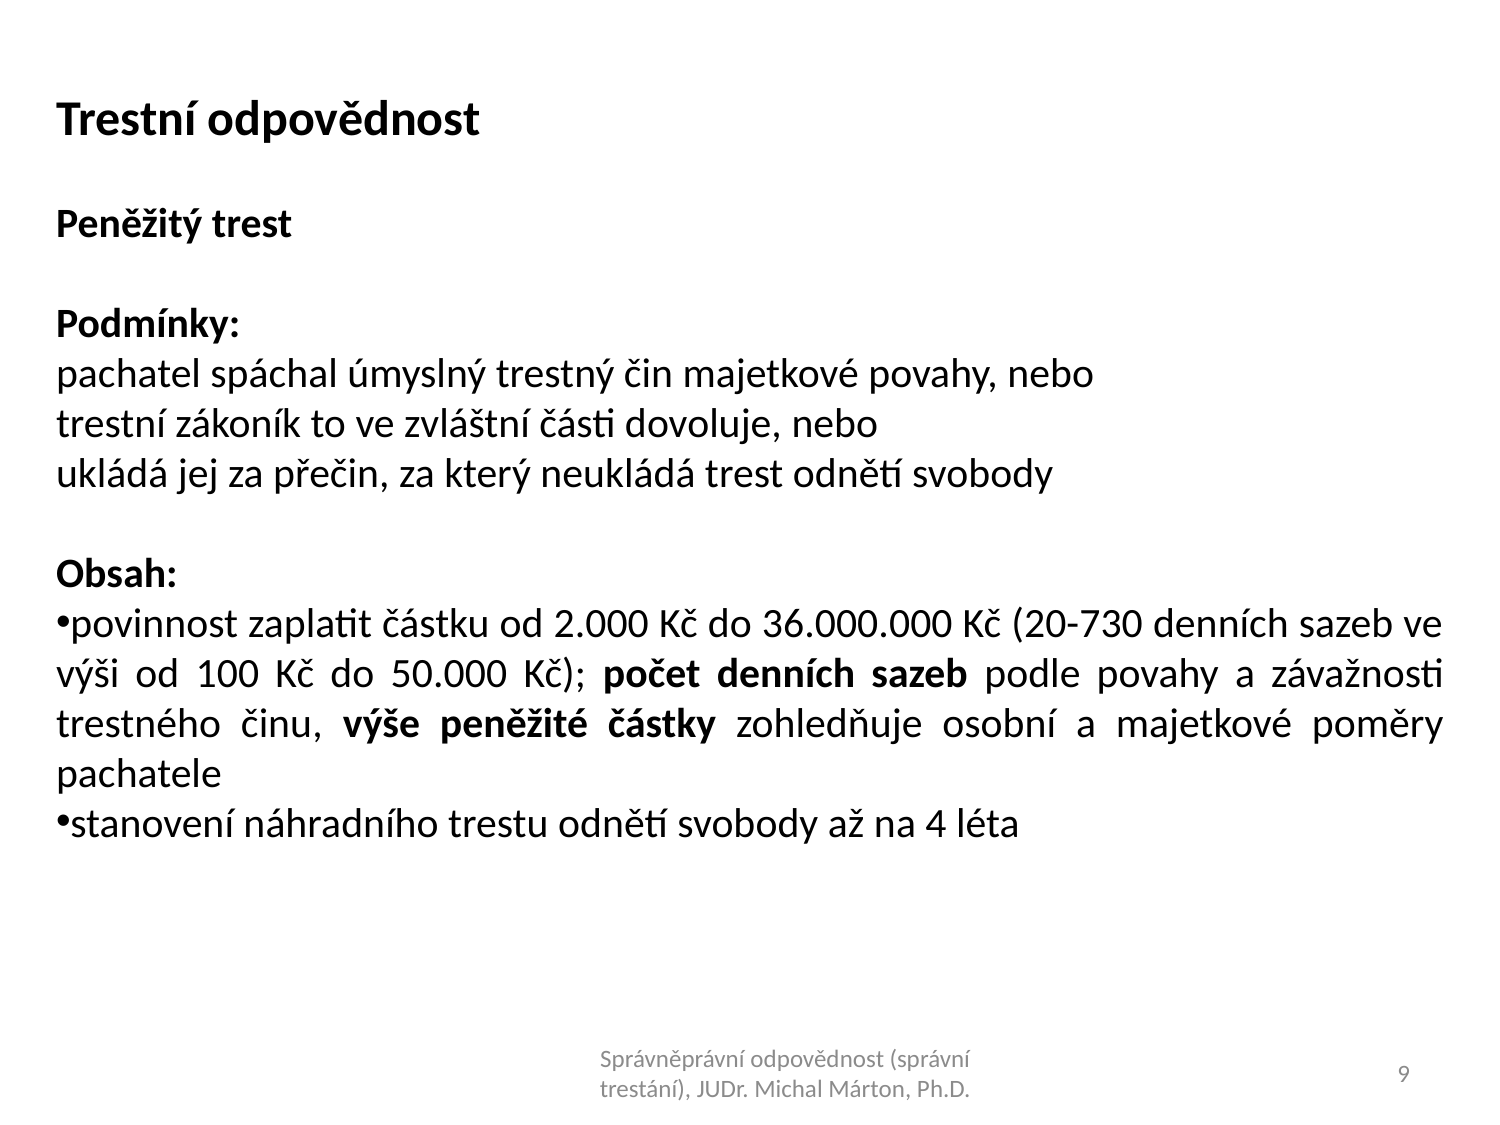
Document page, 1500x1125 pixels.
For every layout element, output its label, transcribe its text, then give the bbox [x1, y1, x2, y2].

text_box Trestní odpovědnost Peněžitý trest Podmínky: pachatel spáchal úmyslný trestný čin majetkové povahy, nebo trestní zákoník to ve zvláštní části dovoluje, nebo ukládá jej za přečin, za který neukládá trest odnětí svobody Obsah: povinnost zaplatit částku od 2.000 Kč do 36.000.000 Kč (20-730 denních sazeb ve výši od 100 Kč do 50.000 Kč); počet denních sazeb podle povahy a závažnosti trestného činu, výše peněžité částky zohledňuje osobní a majetkové poměry pachatele stanovení náhradního trestu odnětí svobody až na 4 léta [41, 78, 1459, 989]
slide_number 9 [1074, 1042, 1425, 1103]
footer Správněprávní odpovědnost (správní trestání), JUDr. Michal Márton, Ph.D. [537, 1042, 1034, 1103]
